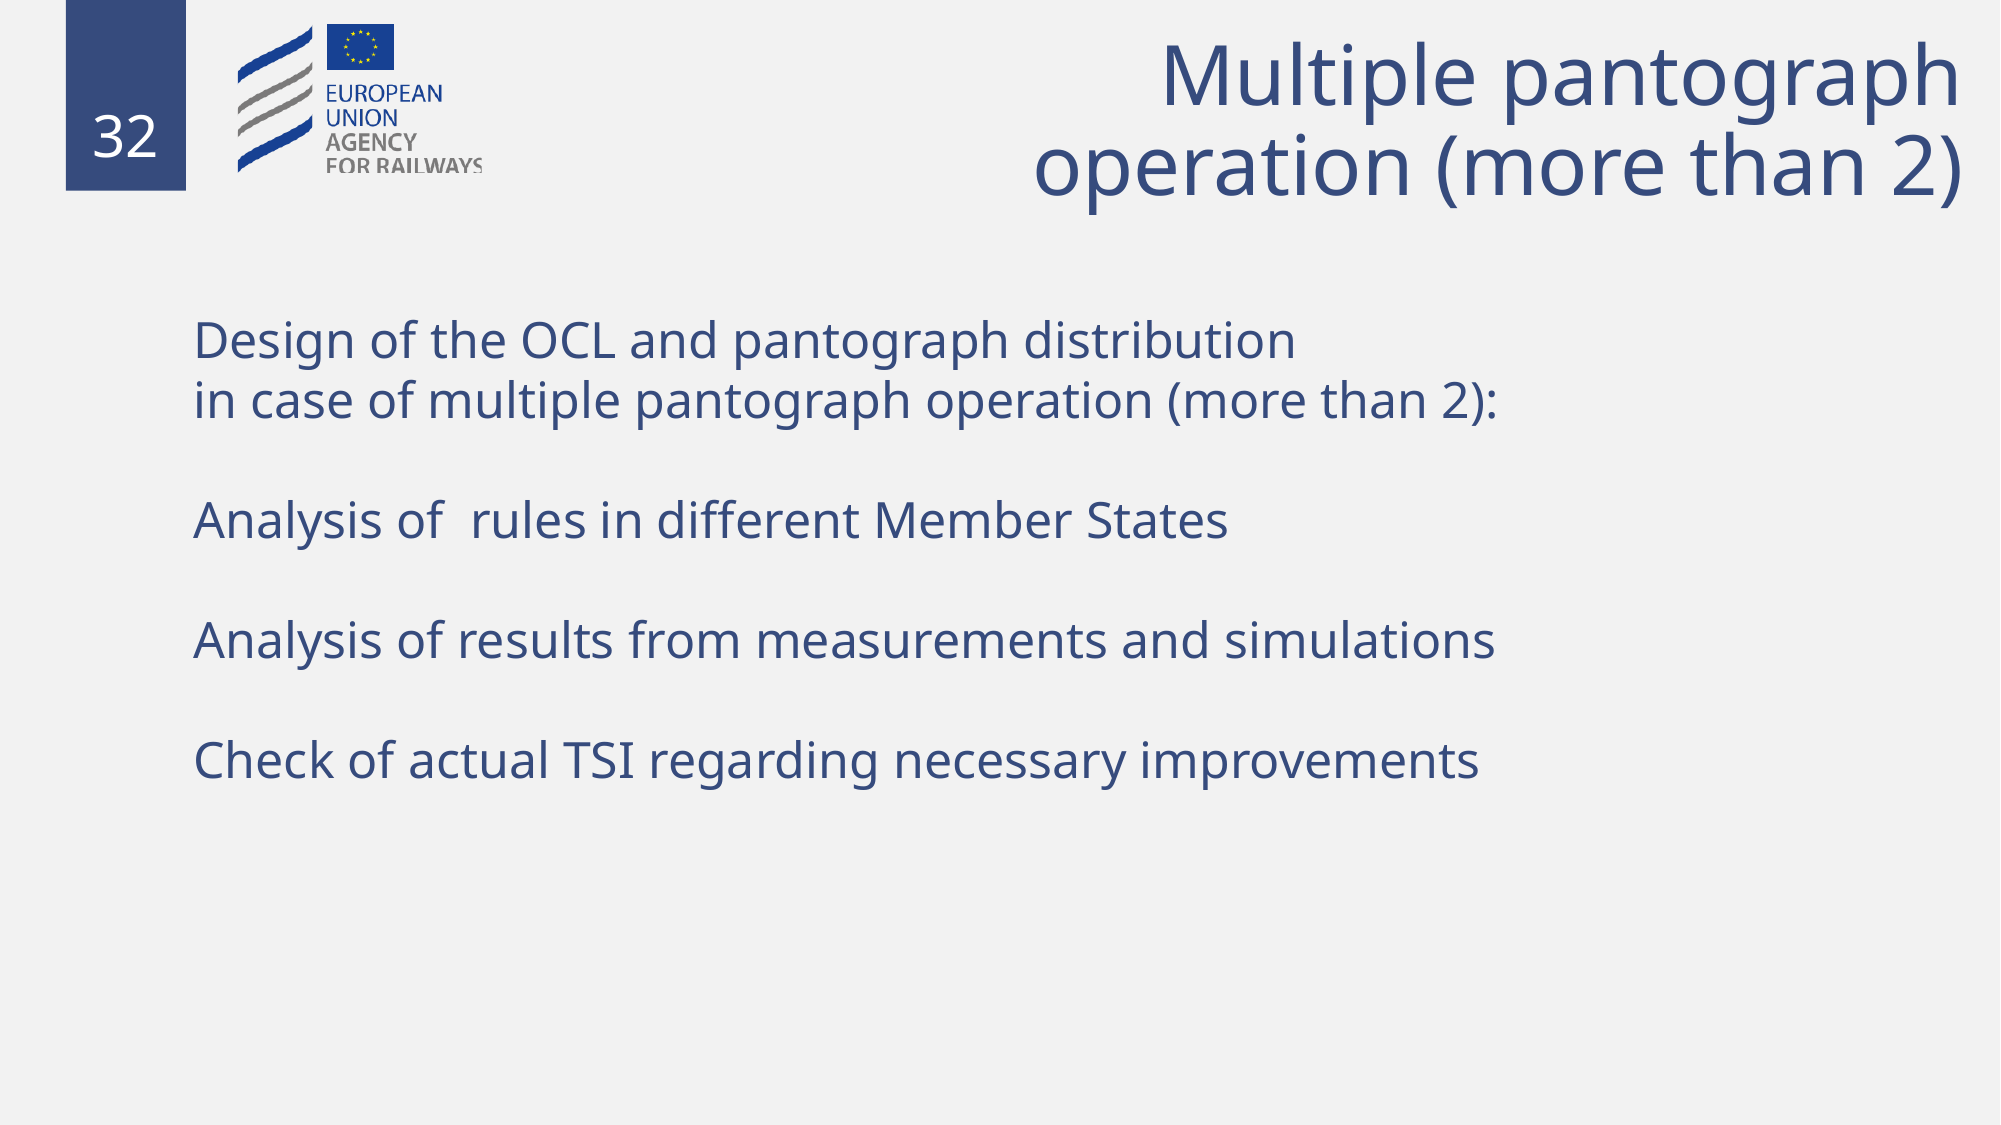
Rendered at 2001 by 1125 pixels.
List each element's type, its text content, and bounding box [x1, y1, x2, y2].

text_box Multiple pantograph operation (more than 2) [859, 18, 1979, 228]
text_box Design of the OCL and pantograph distribution in case of multiple pantograph operation (more than 2): Analysis of rules in different Member States Analysis of results from measurements and simulations Check of actual TSI regarding necessary improvements [178, 300, 1819, 796]
